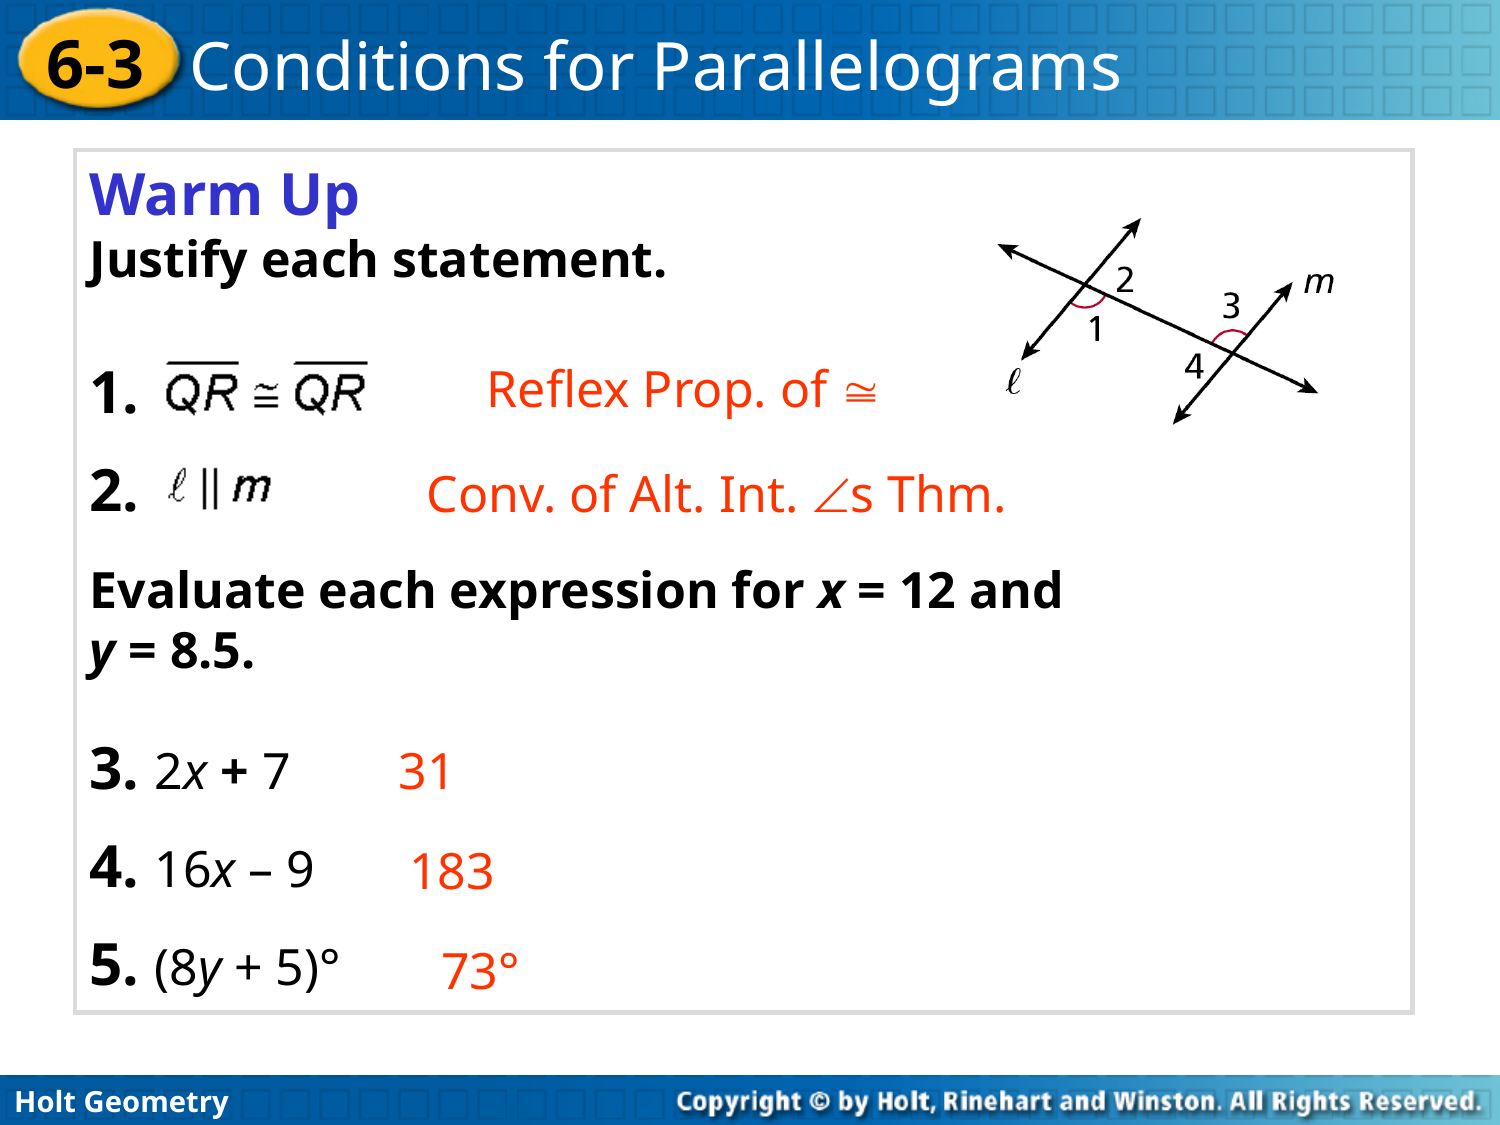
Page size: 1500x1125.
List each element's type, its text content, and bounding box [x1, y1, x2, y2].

text_box Reflex Prop. of  [472, 350, 896, 426]
picture [162, 357, 371, 422]
picture [164, 462, 278, 516]
text_box Conv. of Alt. Int. s Thm. [411, 455, 1022, 530]
text_box Warm Up Justify each statement. 1. 2. Evaluate each expression for x = 12 and y = 8.5. 3. 2x + 7 4. 16x – 9 5. (8y + 5)° [74, 149, 1413, 1013]
picture [0, 1075, 1500, 1125]
text_box 31 [383, 732, 471, 808]
picture [974, 212, 1339, 431]
picture [0, 0, 1500, 120]
text_box 73° [426, 932, 535, 1008]
text_box 183 [394, 832, 510, 908]
